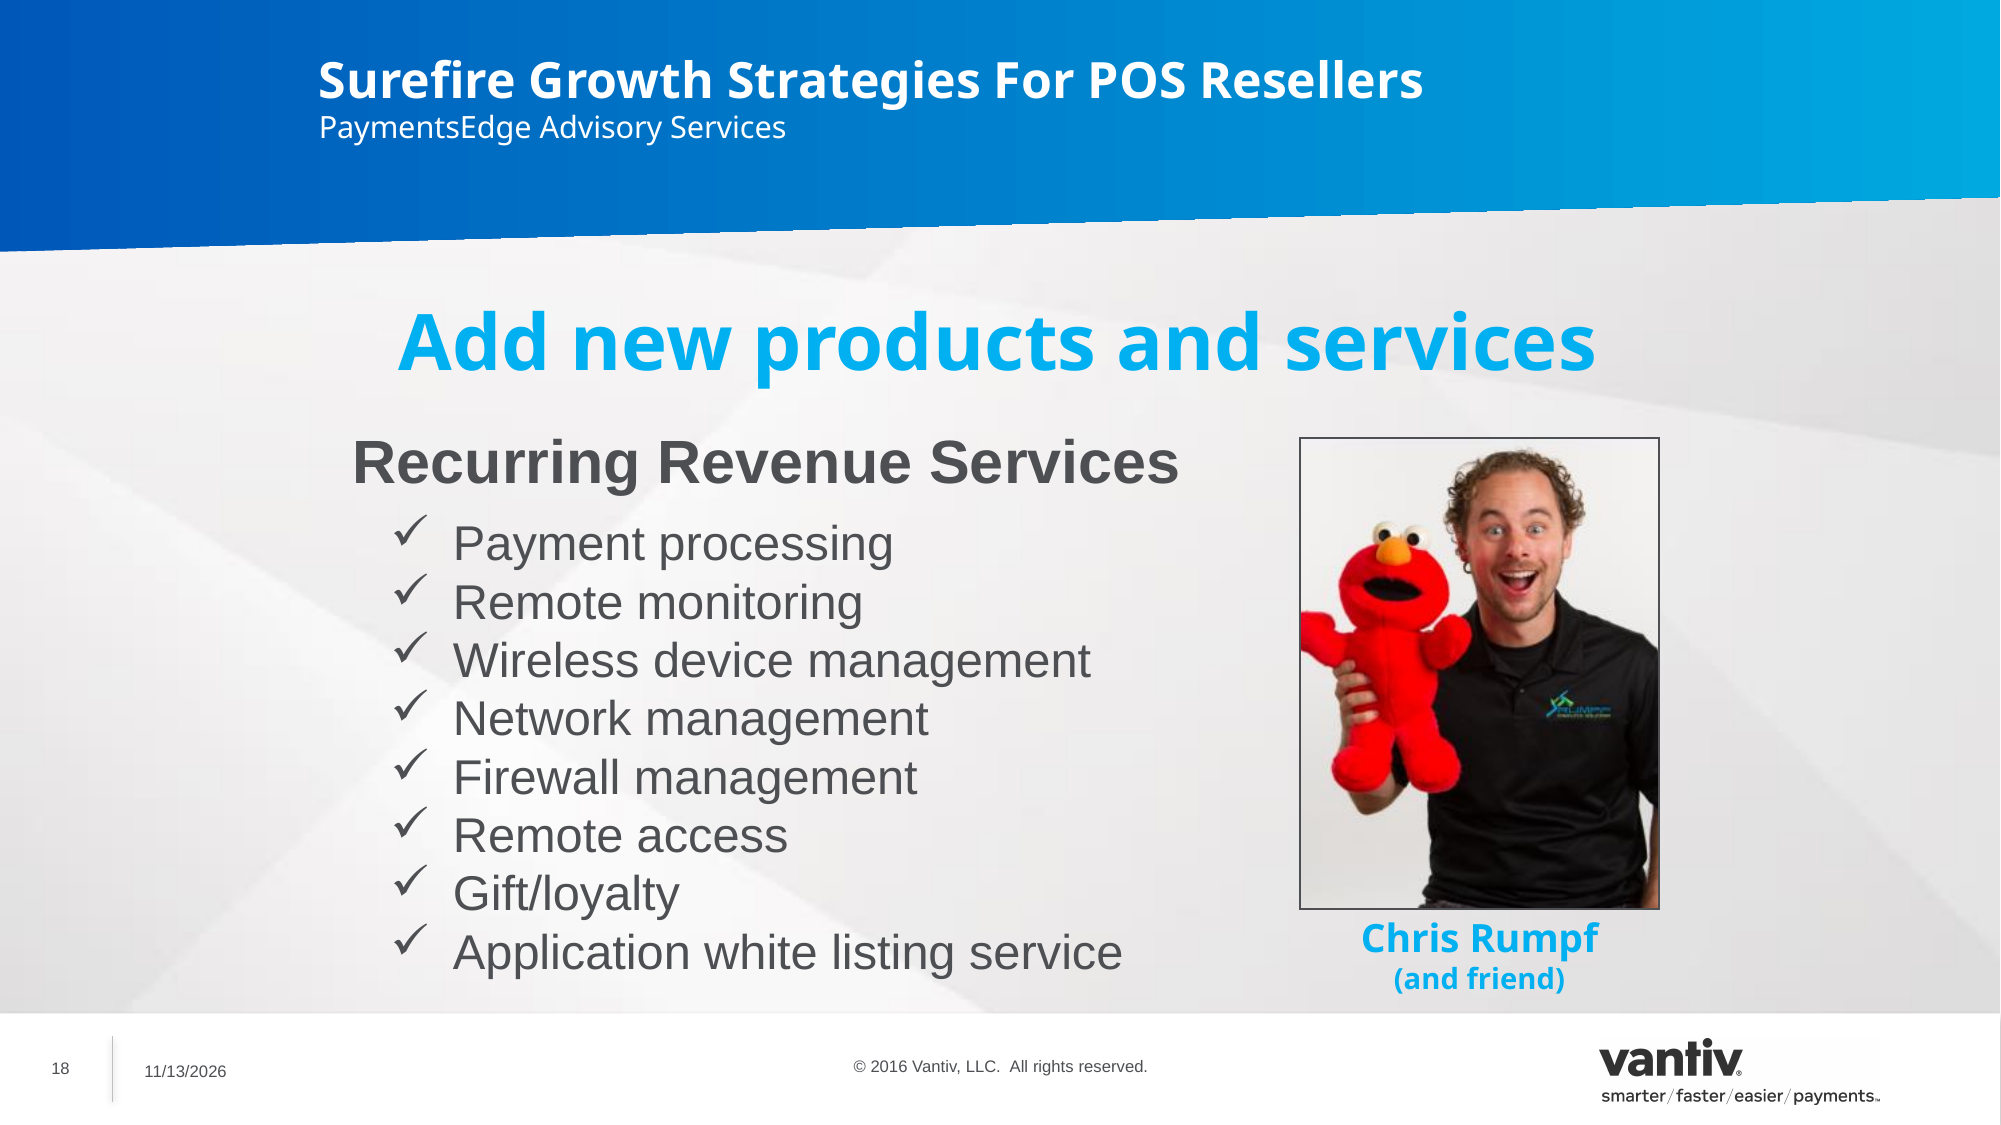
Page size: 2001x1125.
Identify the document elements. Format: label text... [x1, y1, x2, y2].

text_box Recurring Revenue Services Payment processing Remote monitoring Wireless device management Network management Firewall management Remote access Gift/loyalty Application white listing service [338, 414, 1263, 1093]
text_box Chris Rumpf (and friend) [1300, 915, 1659, 1003]
picture [1599, 1038, 1880, 1105]
text_box Add new products and services [318, 285, 1677, 394]
picture [0, 198, 2001, 1125]
text_box Surefire Growth Strategies For POS Resellers PaymentsEdge Advisory Services [678, 40, 1622, 153]
text_box [283, 0, 678, 290]
